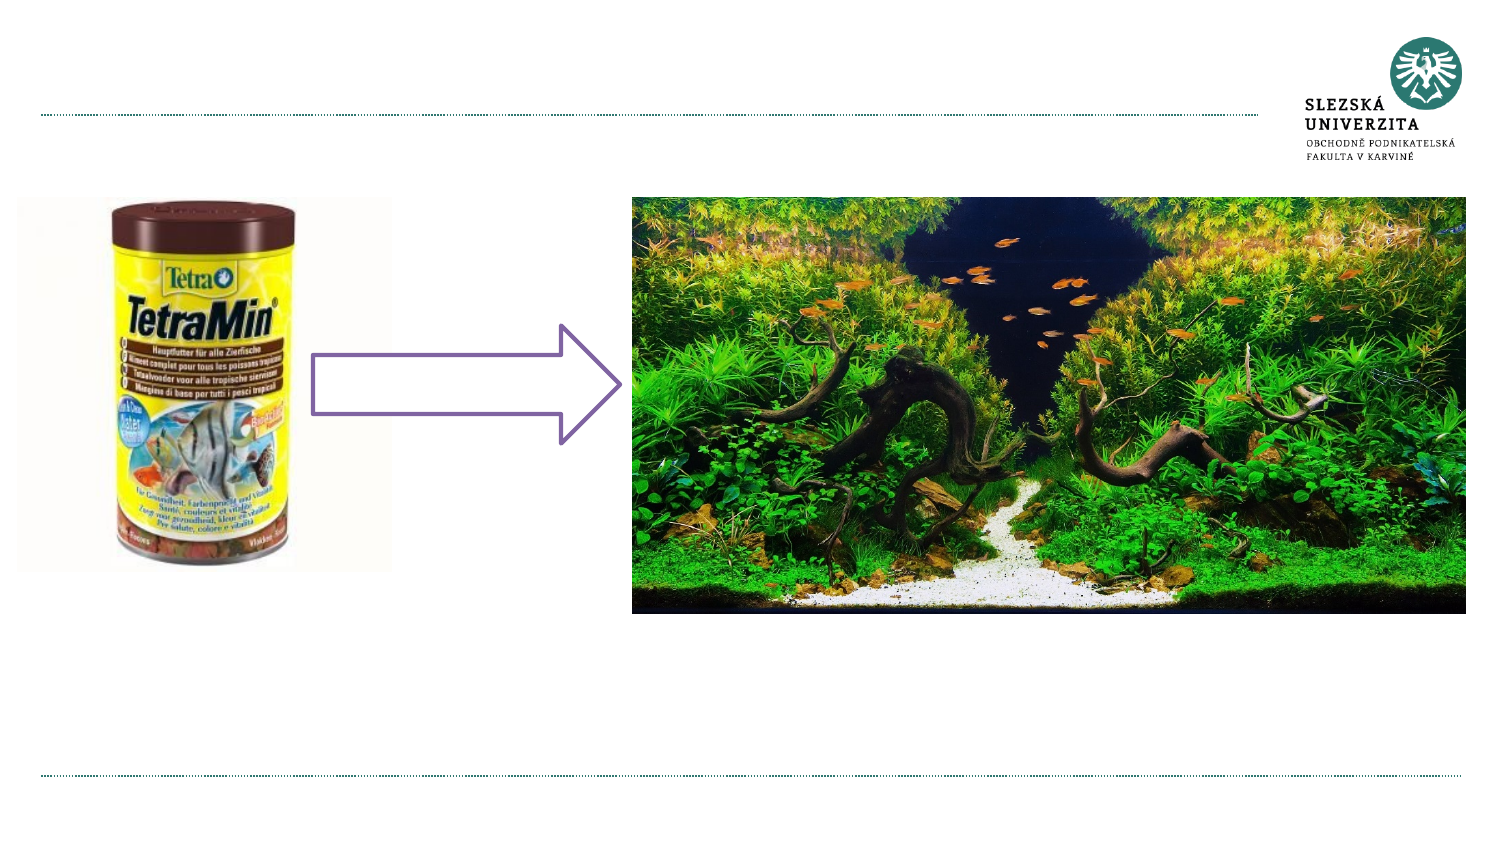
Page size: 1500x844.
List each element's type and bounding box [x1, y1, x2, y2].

text_box [398, 323, 623, 446]
picture [1305, 37, 1462, 160]
picture [632, 197, 1466, 615]
picture [17, 197, 393, 572]
